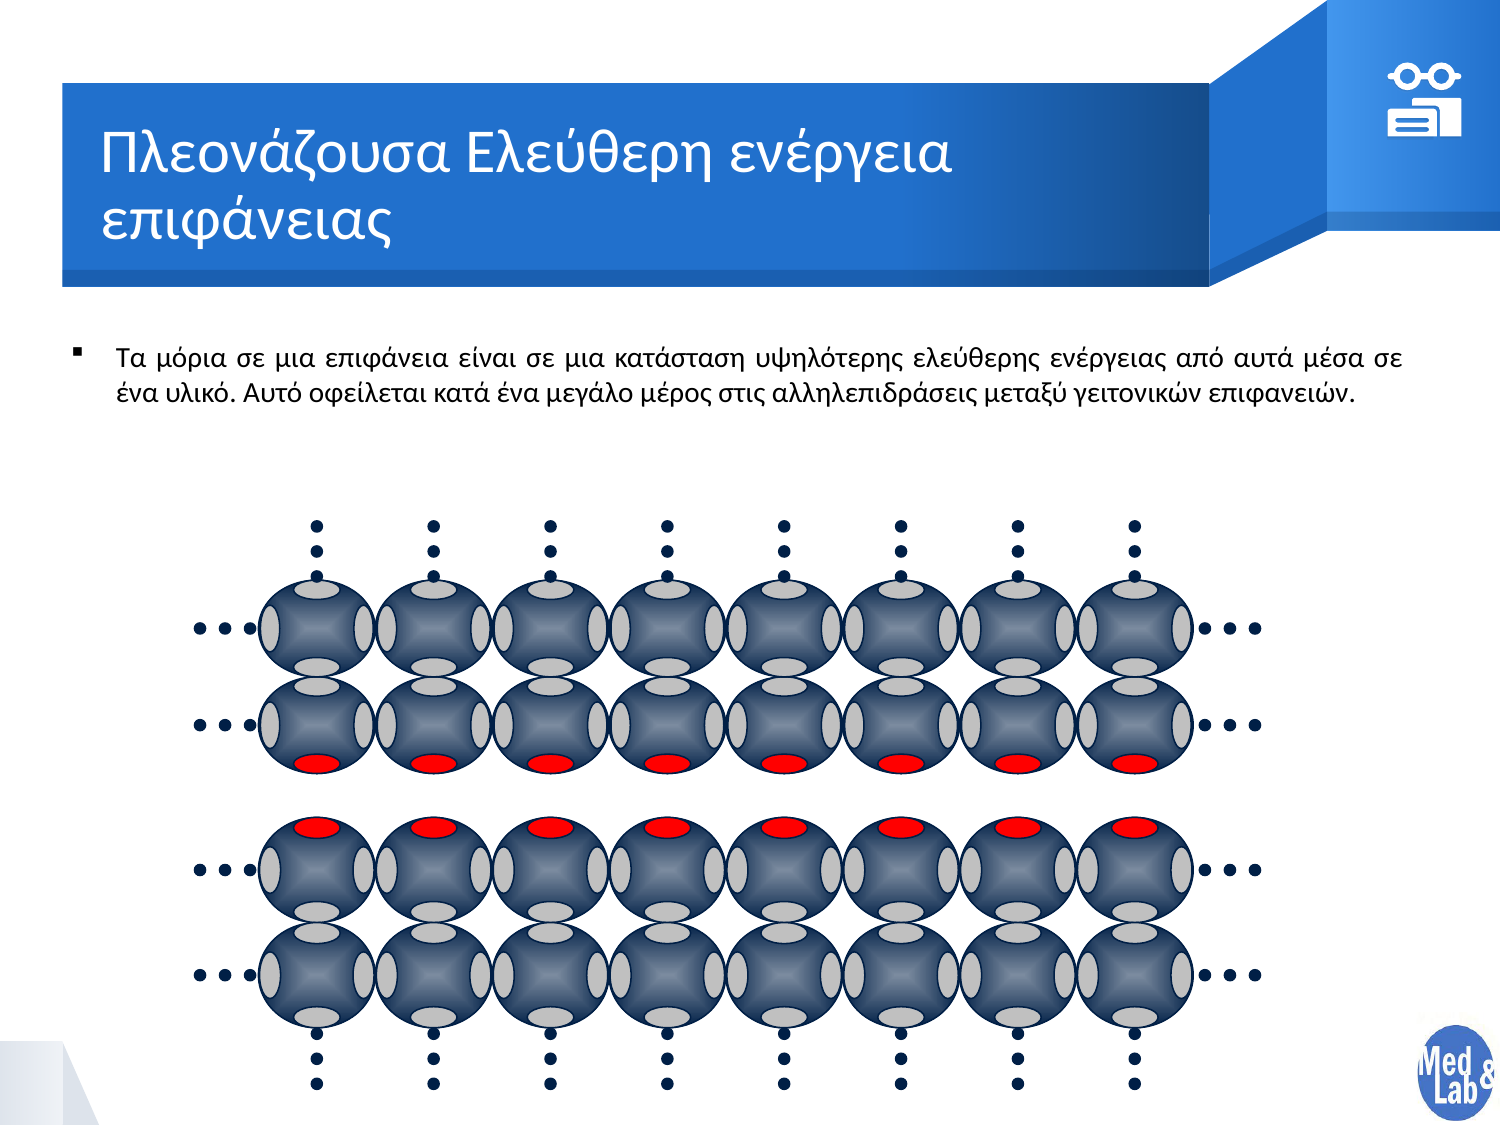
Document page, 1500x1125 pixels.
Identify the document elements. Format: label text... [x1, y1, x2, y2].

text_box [199, 512, 1276, 1081]
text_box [1387, 62, 1462, 137]
text_box Τα μόρια σε μια επιφάνεια είναι σε μια κατάσταση υψηλότερης ελεύθερης ενέργειας από αυτά μέσα σε ένα υλικό. Αυτό οφείλεται κατά ένα μεγάλο μέρος στις αλληλεπιδράσεις μεταξύ γειτονικών επιφανειών. [56, 330, 1419, 416]
title Πλεονάζουσα Ελεύθερη ενέργεια επιφάνειας [100, 85, 1210, 287]
picture [1416, 1012, 1500, 1121]
